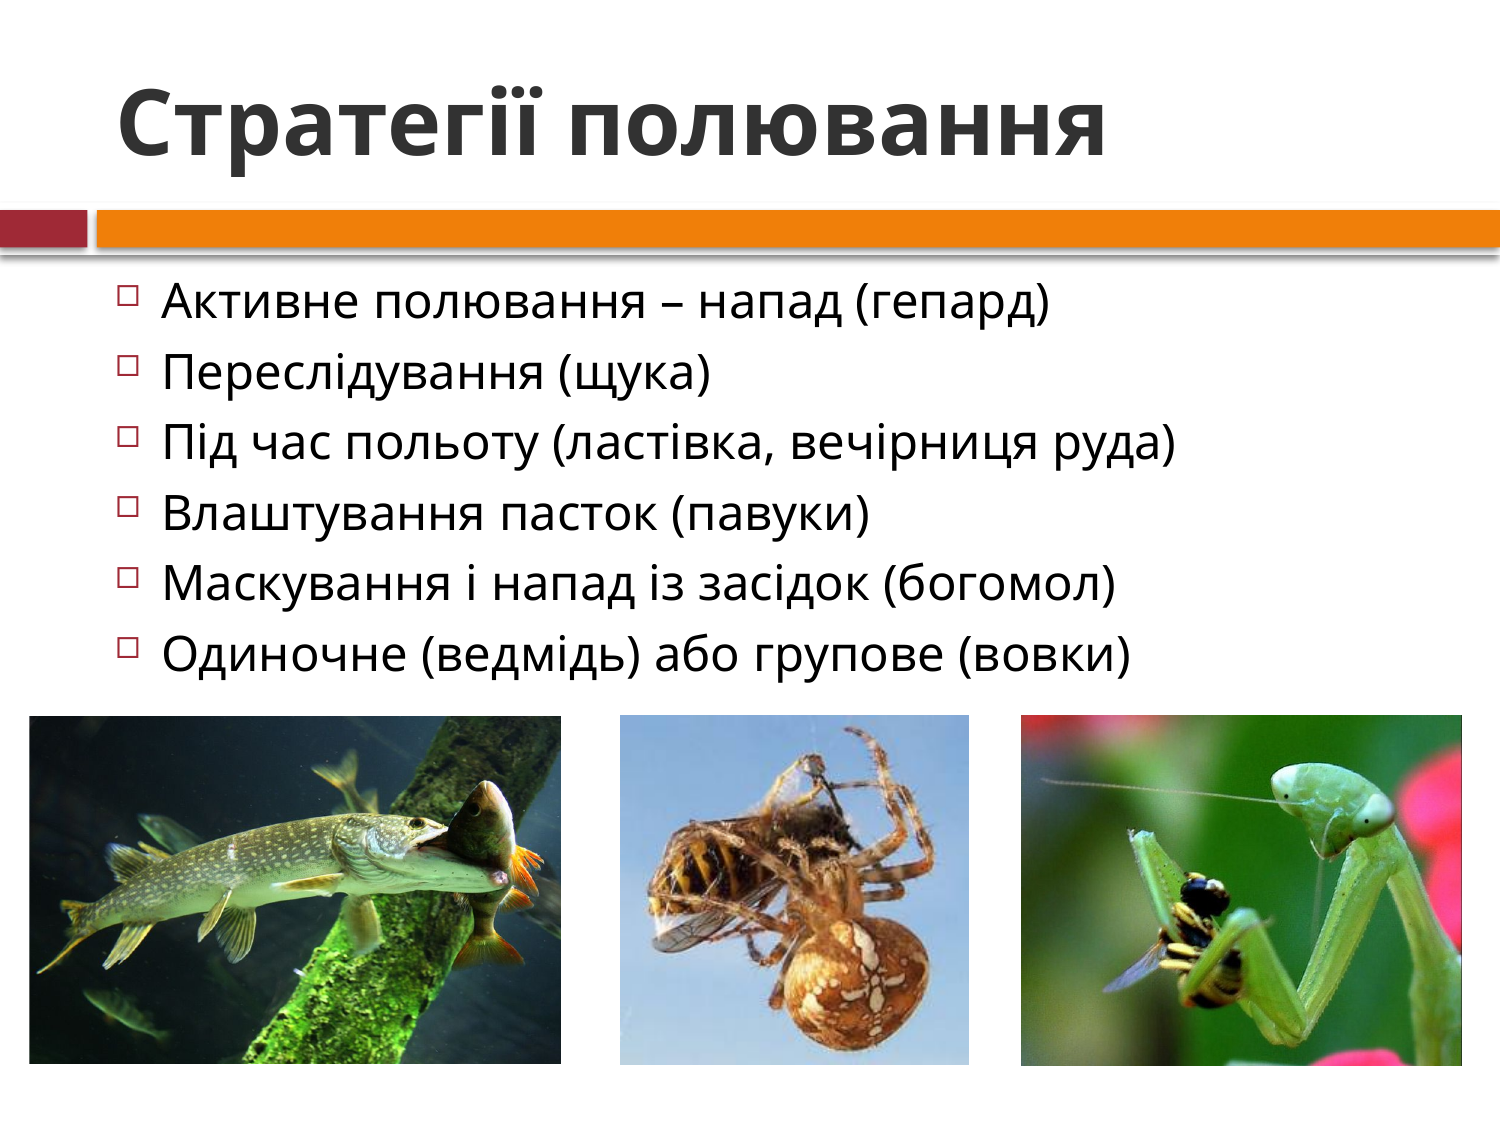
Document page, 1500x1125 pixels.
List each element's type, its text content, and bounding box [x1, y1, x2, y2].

picture [619, 715, 969, 1065]
title Стратегії полювання [100, 37, 1438, 200]
picture [29, 715, 562, 1065]
list Активне полювання – напад (гепард) Переслідування (щука) Під час польоту (ластівка, вечірниця руда) Влаштування пасток (павуки) Маскування і напад із засідок (богомол) Одиночне (ведмідь) або групове (вовки) [100, 262, 1438, 693]
picture [1021, 715, 1463, 1067]
